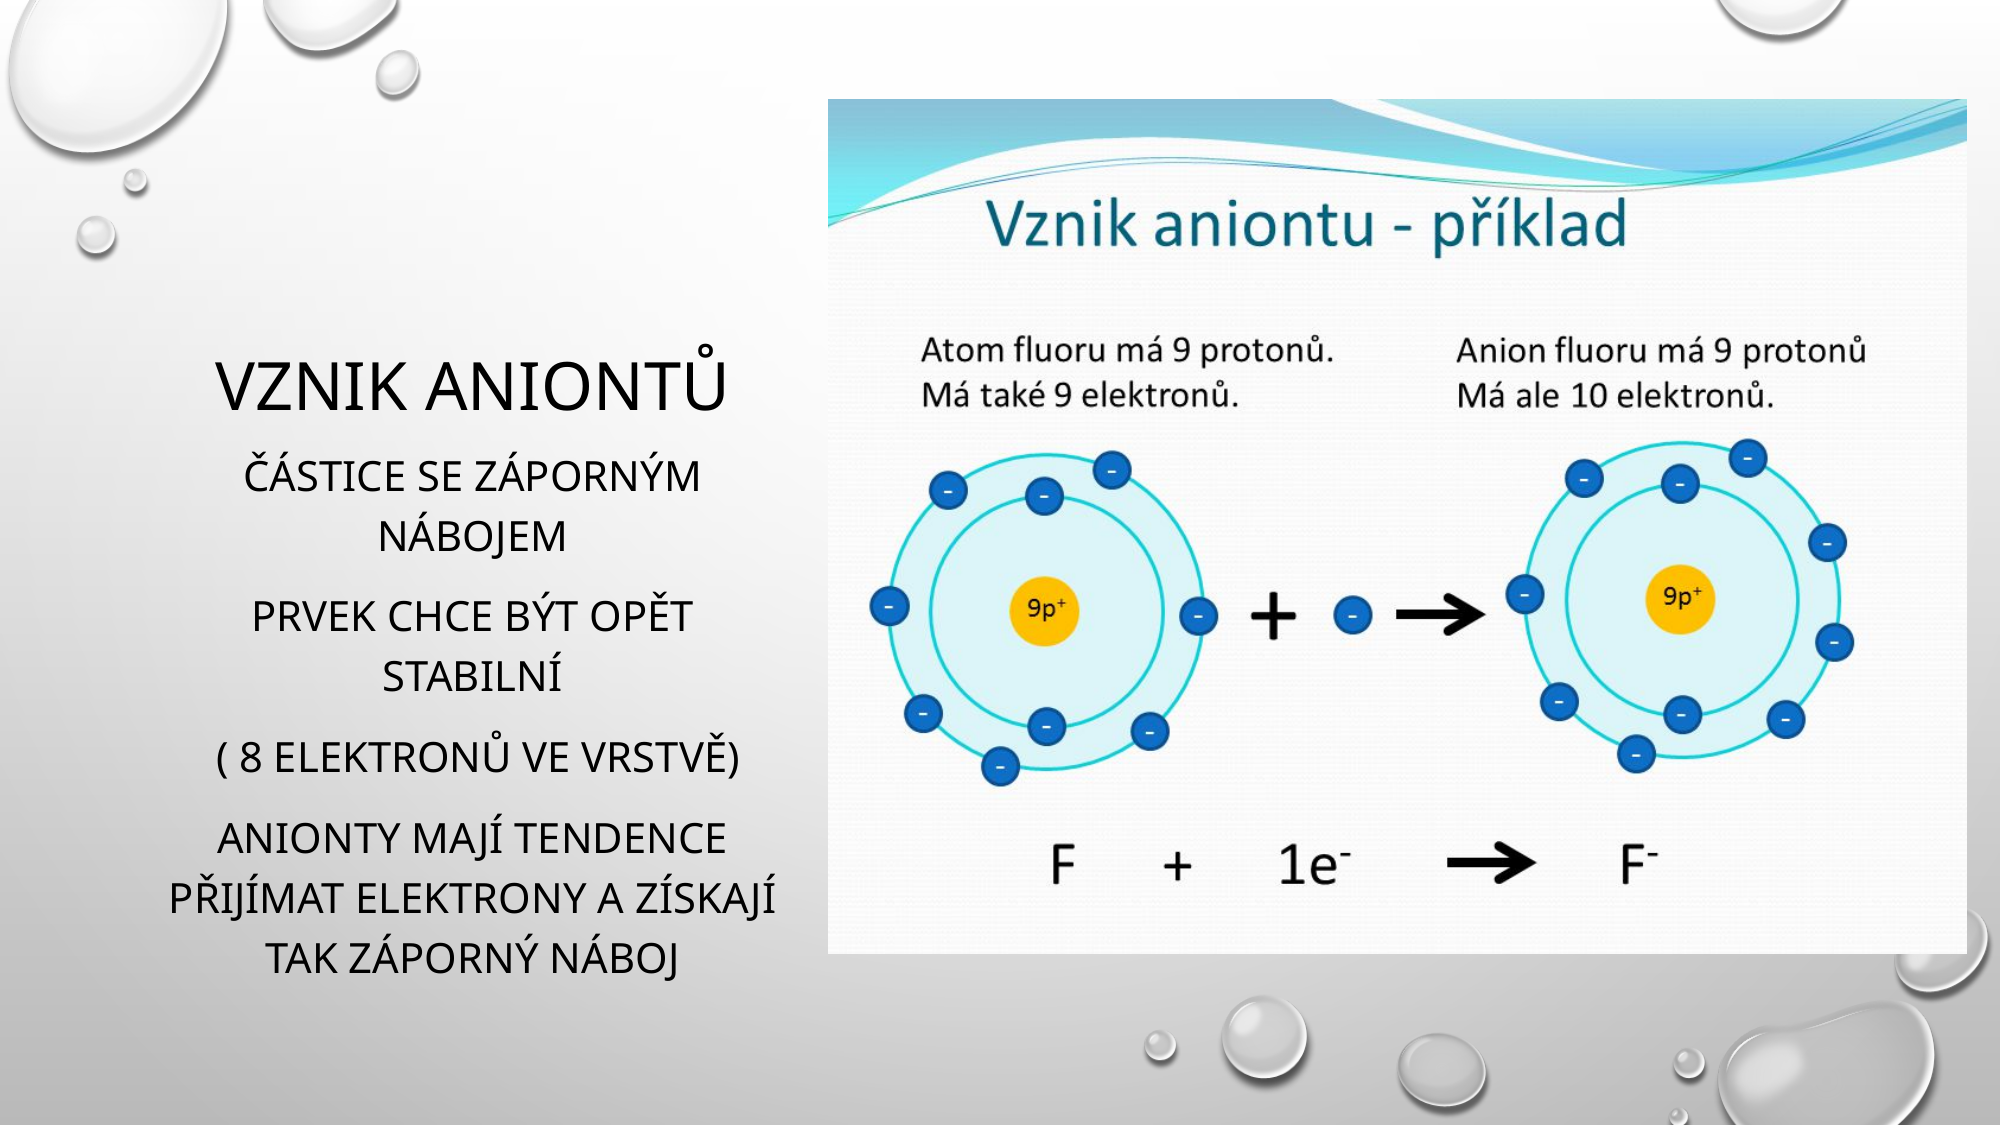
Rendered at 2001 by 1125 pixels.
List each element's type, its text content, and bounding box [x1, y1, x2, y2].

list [827, 99, 1967, 954]
title Vznik aniontů [149, 99, 796, 431]
picture [0, 0, 2000, 1125]
list Částice se záporným nábojem Prvek chce být opět stabilní ( 8 elektronů ve vrstvě) Anionty mají tendence přijímat elektrony a získají tak záporný náboj [149, 431, 796, 950]
